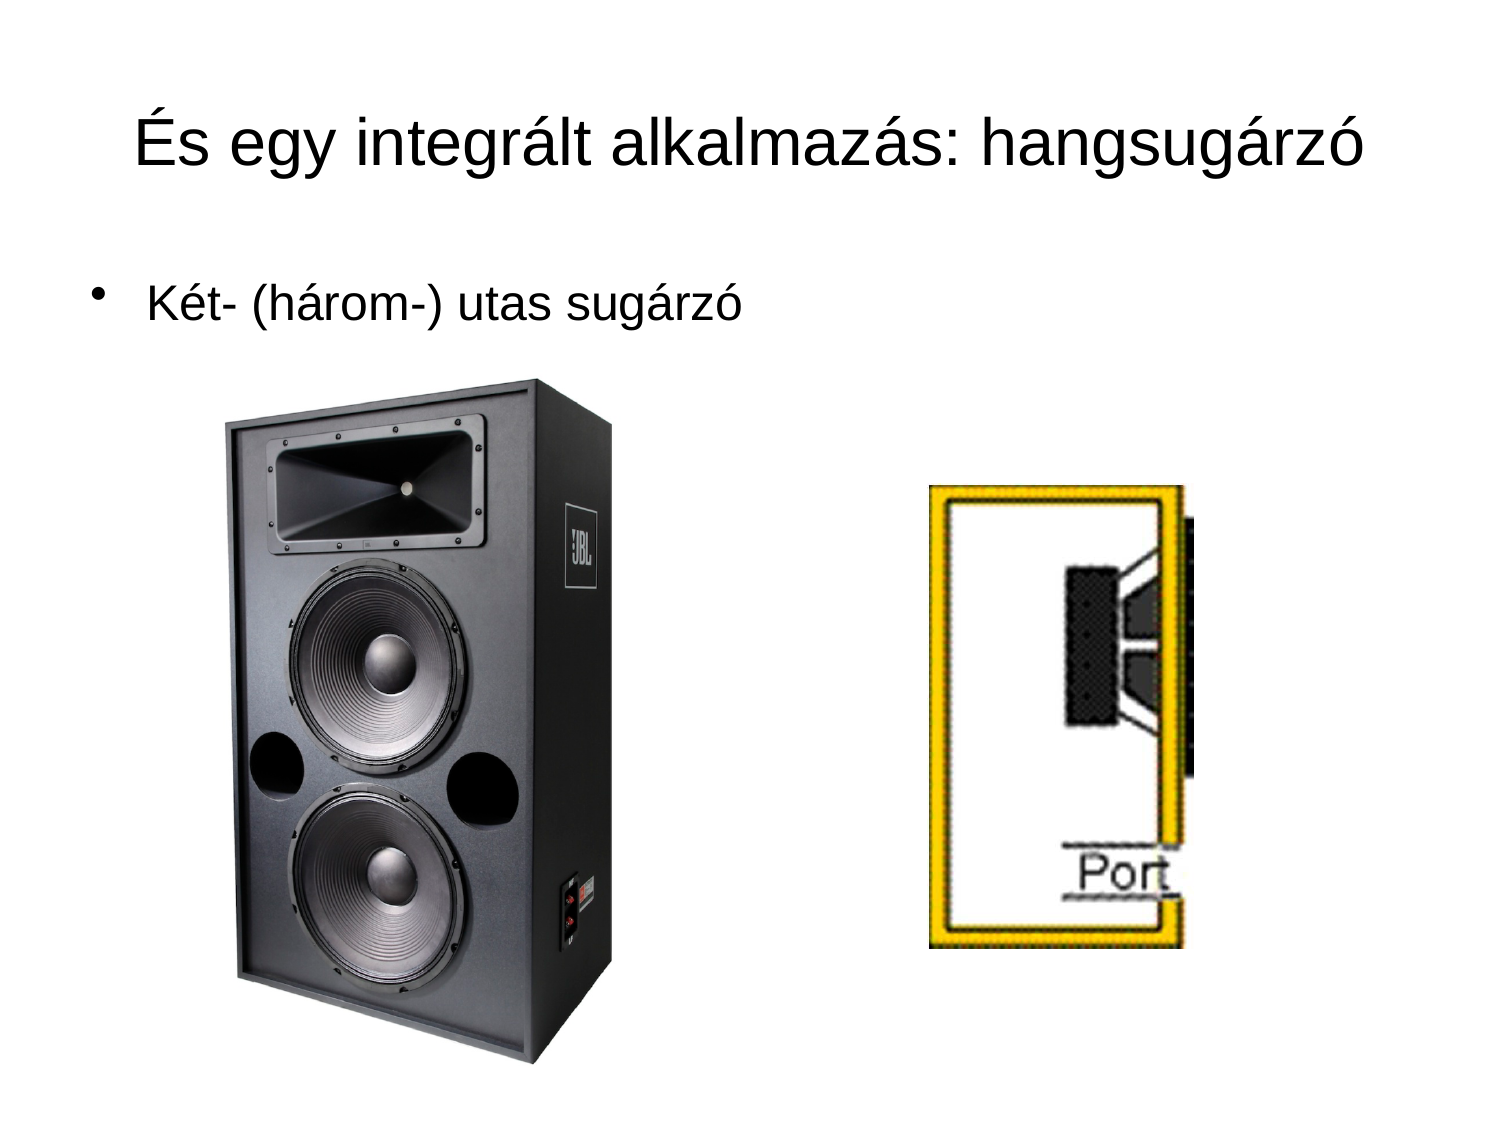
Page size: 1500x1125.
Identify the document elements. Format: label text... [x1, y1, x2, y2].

title És egy integrált alkalmazás: hangsugárzó [75, 45, 1425, 233]
list Két- (három-) utas sugárzó [75, 262, 1425, 1005]
picture [214, 361, 629, 1071]
picture [926, 483, 1194, 949]
